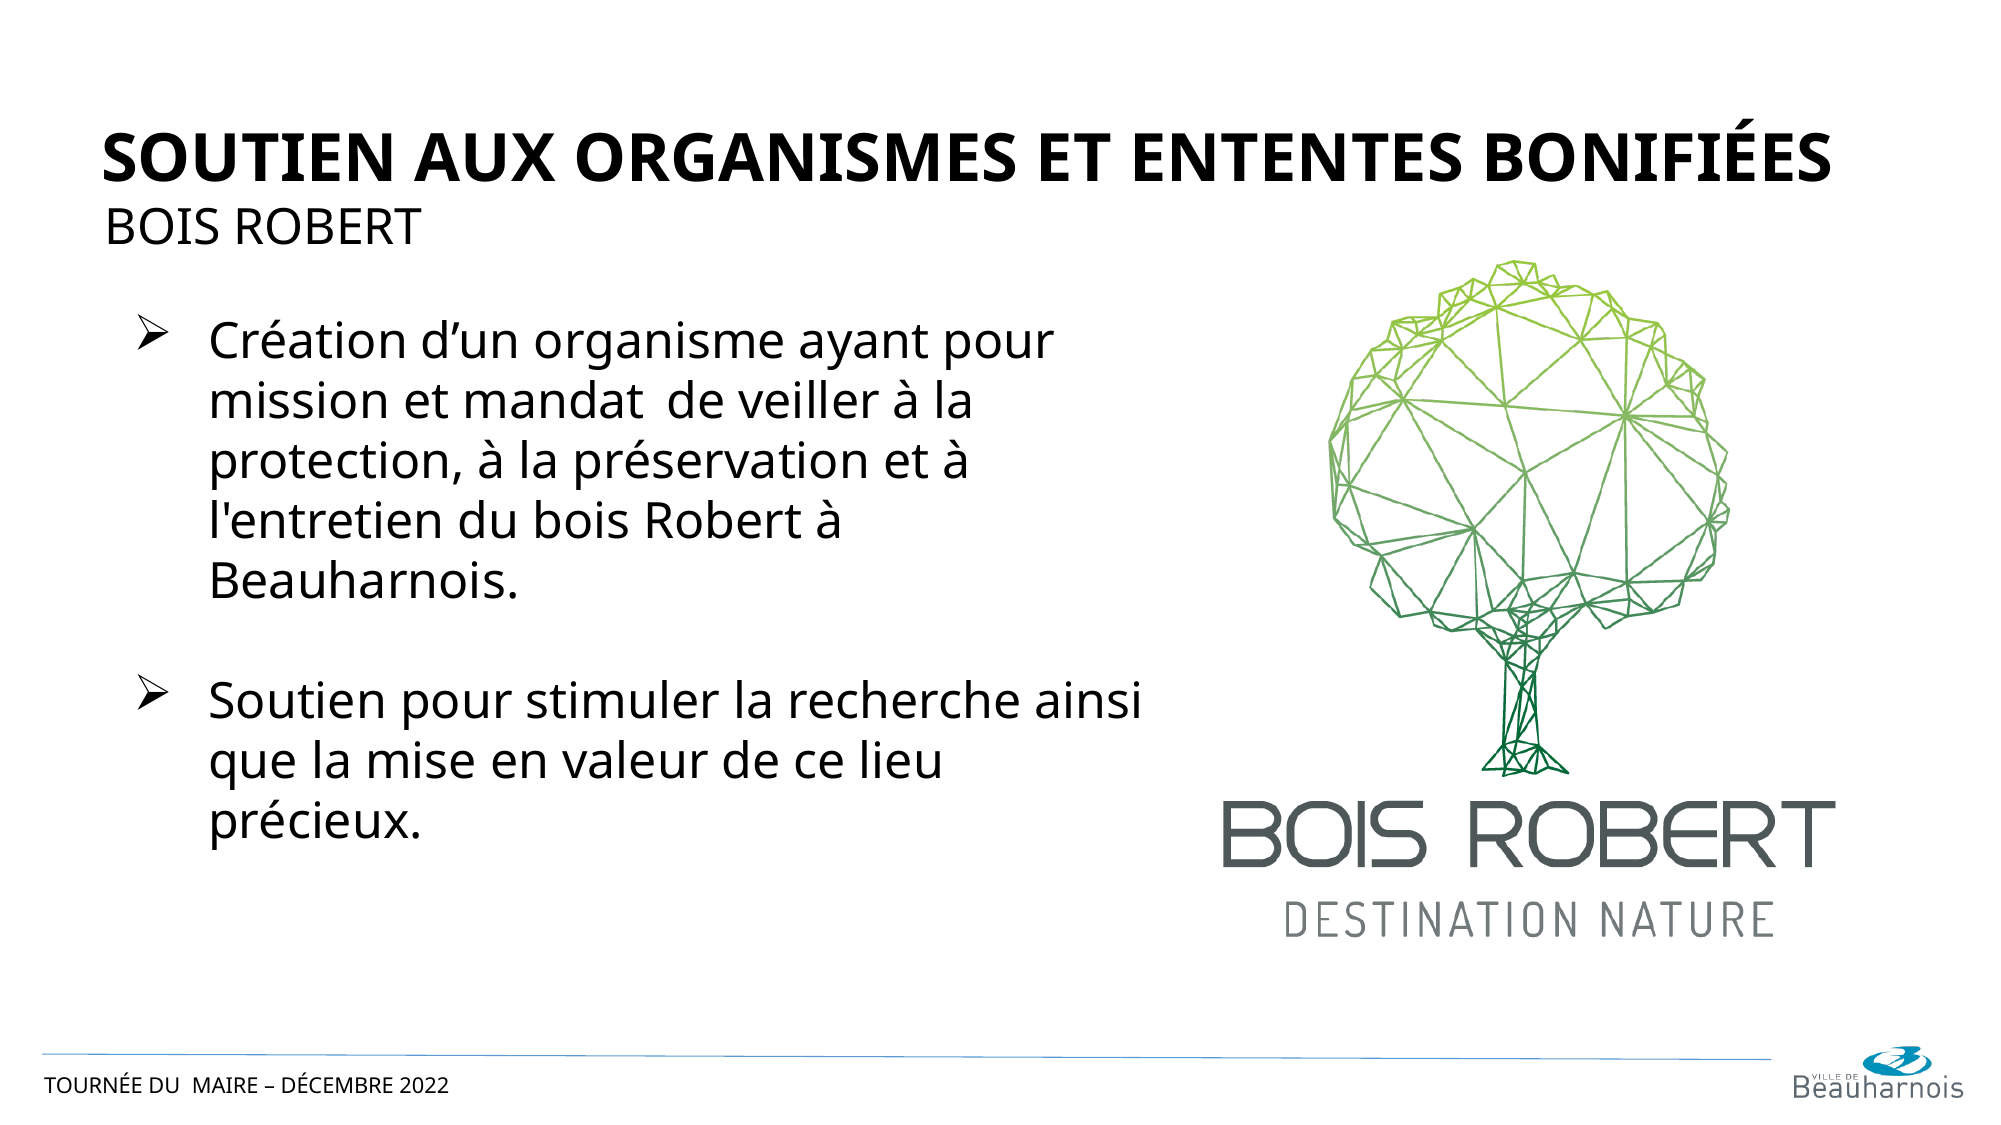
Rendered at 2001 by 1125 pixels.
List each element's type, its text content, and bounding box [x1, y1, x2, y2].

text_box TOURNÉE DU MAIRE – DÉCEMBRE 2022 [29, 1051, 1970, 1106]
picture [1793, 1044, 1964, 1100]
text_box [42, 1053, 1772, 1060]
picture [1203, 244, 1842, 951]
text_box Création d’un organisme ayant pour mission et mandat de veiller à la protection, à la préservation et à l'entretien du bois Robert à Beauharnois. Soutien pour stimuler la recherche ainsi que la mise en valeur de ce lieu précieux. d’équipe [133, 343, 1166, 949]
text_box BOIS ROBERT [104, 194, 1224, 288]
text_box SOUTIEN AUX ORGANISMES ET ENTENTES BONIFIÉES [101, 114, 1853, 203]
